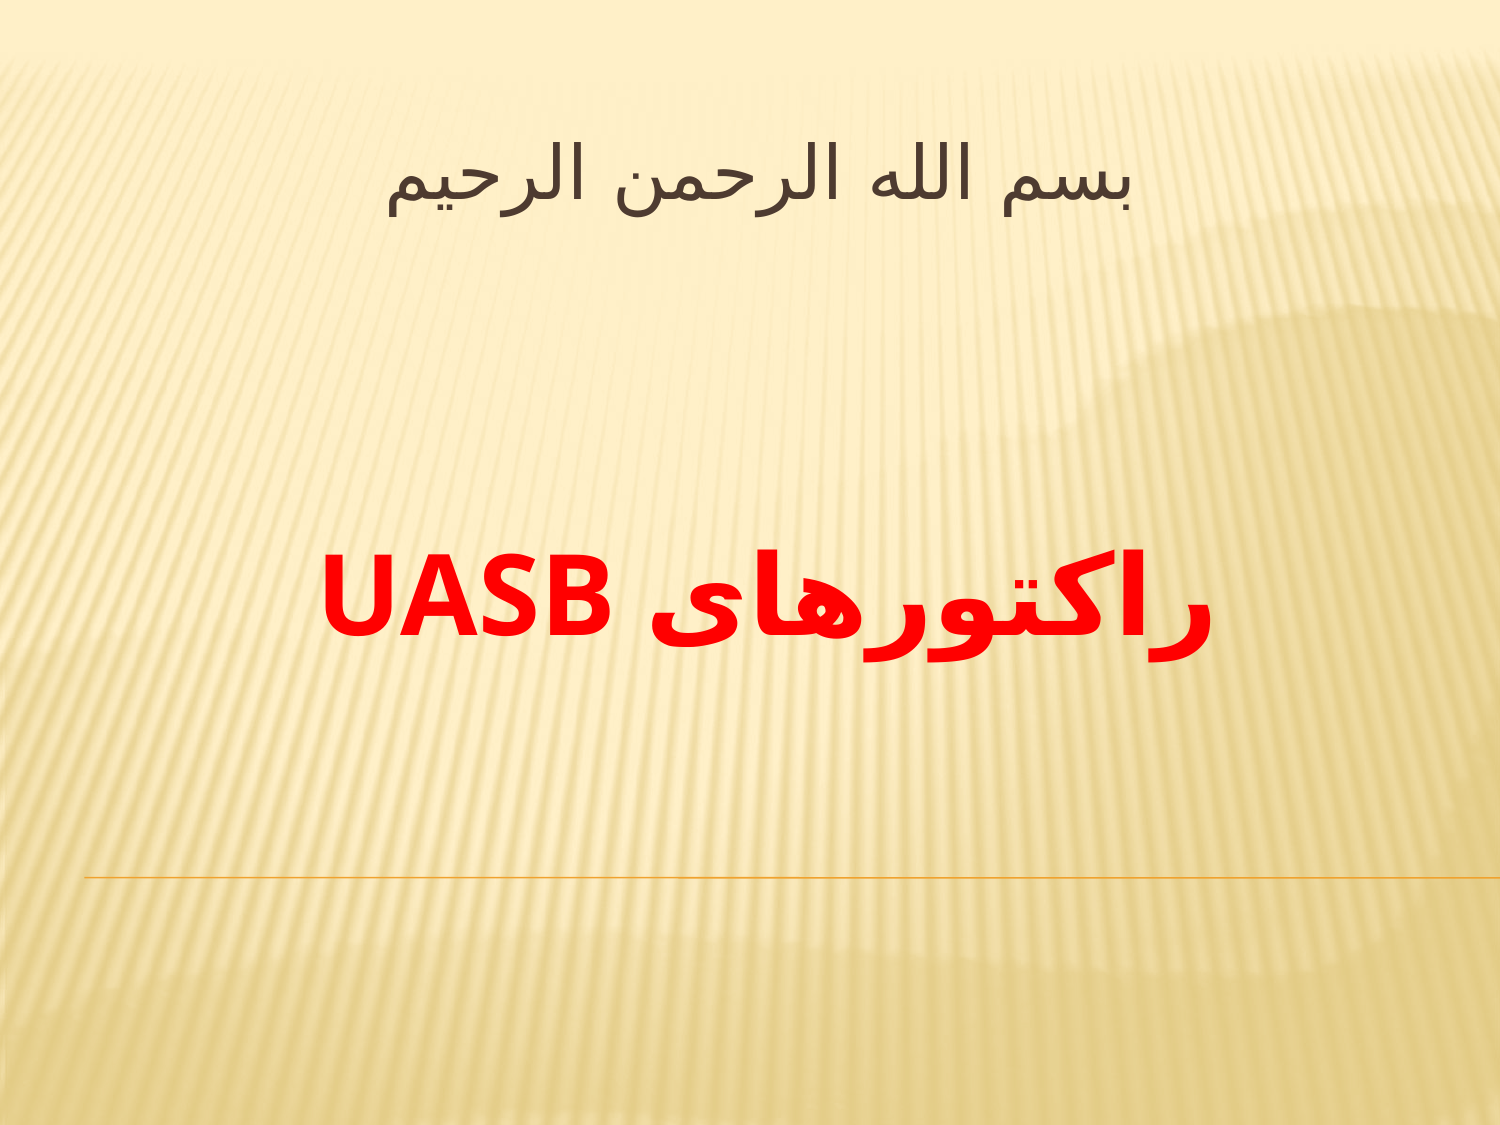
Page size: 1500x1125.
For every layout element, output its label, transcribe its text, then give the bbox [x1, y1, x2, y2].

text_box راکتورهای UASB [199, 515, 1336, 666]
title بسم الله الرحمن الرحیم [117, 117, 1406, 303]
